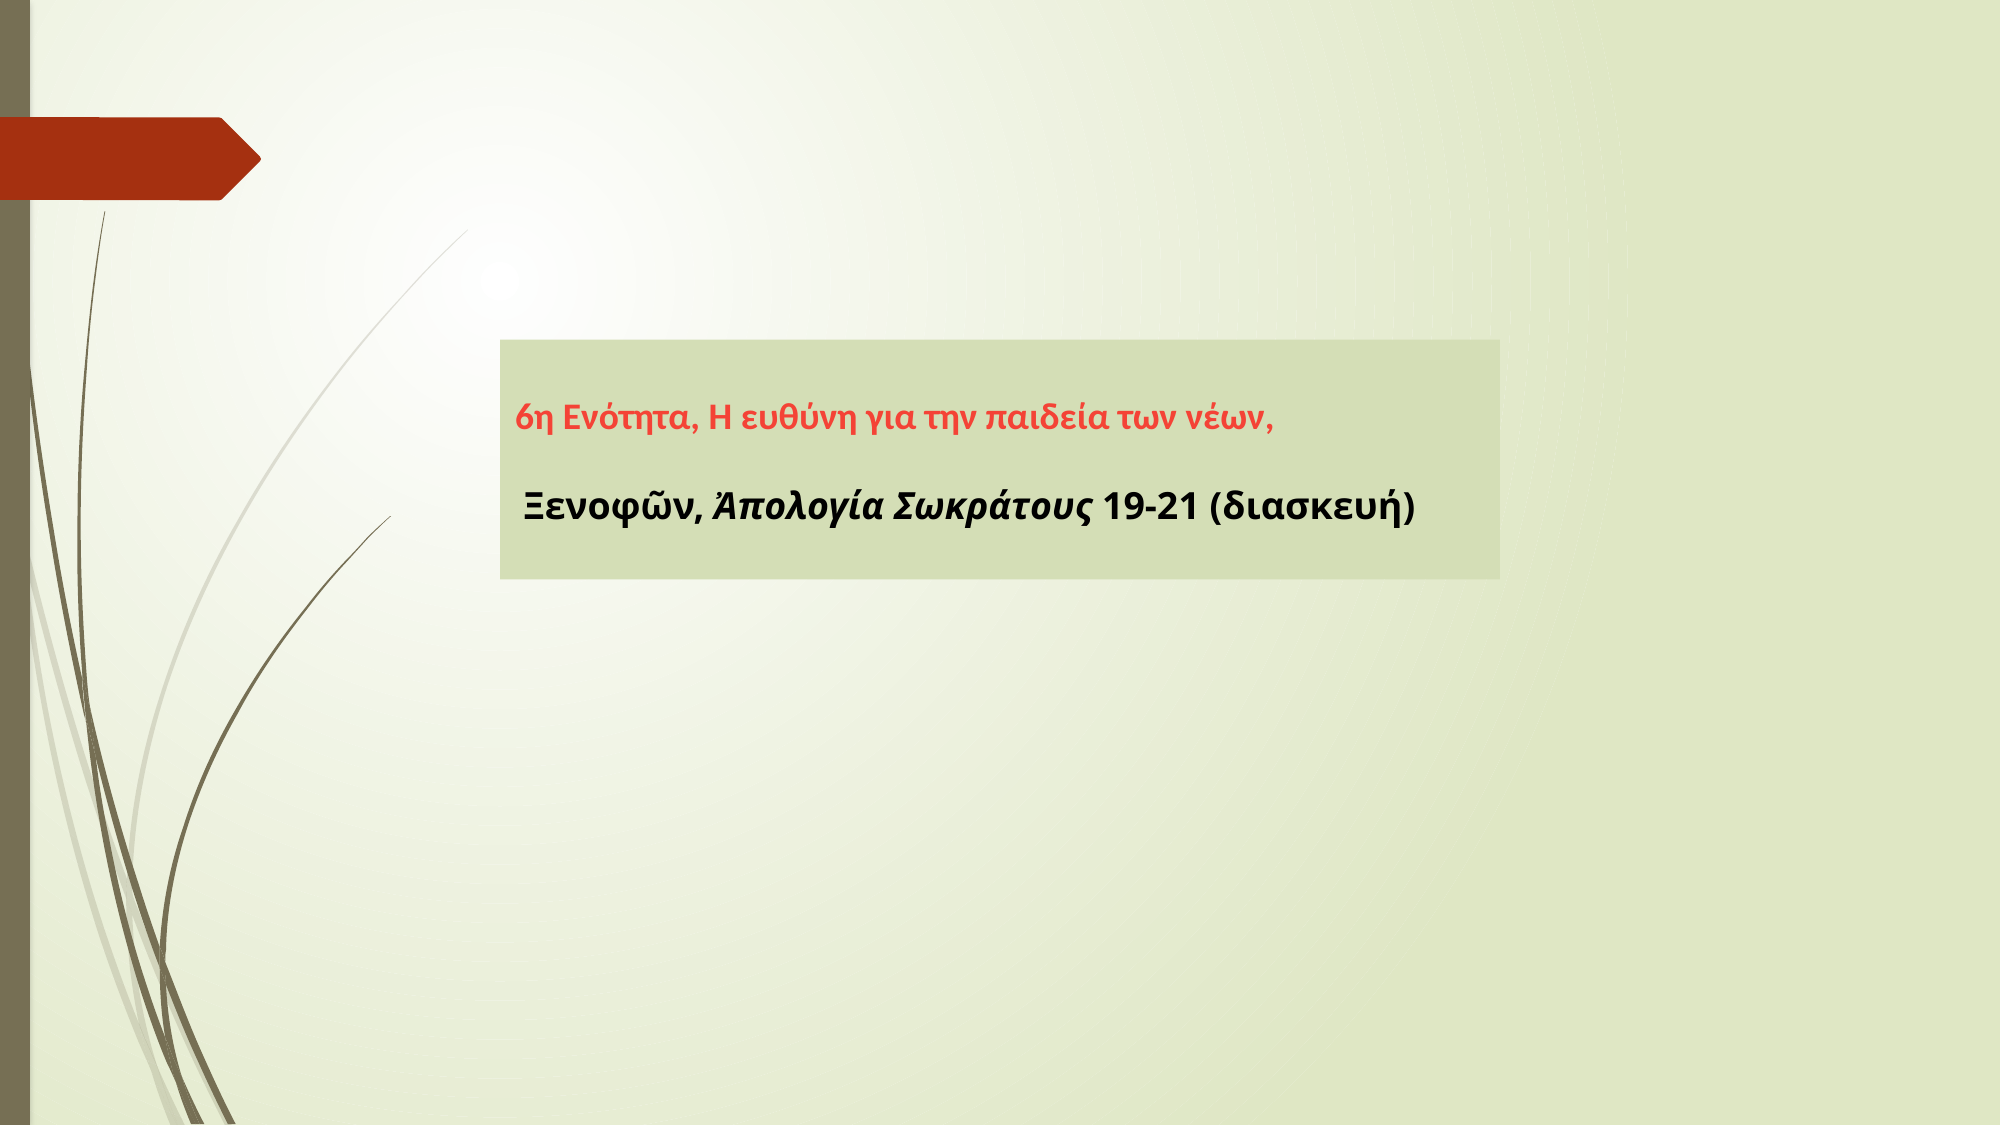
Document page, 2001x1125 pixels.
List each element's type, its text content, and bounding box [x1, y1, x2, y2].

text_box 6η Ενότητα, Η ευθύνη για την παιδεία των νέων, Ξενοφῶν, Ἀπολογία Σωκράτους 19-21 (διασκευή) [500, 339, 1500, 580]
